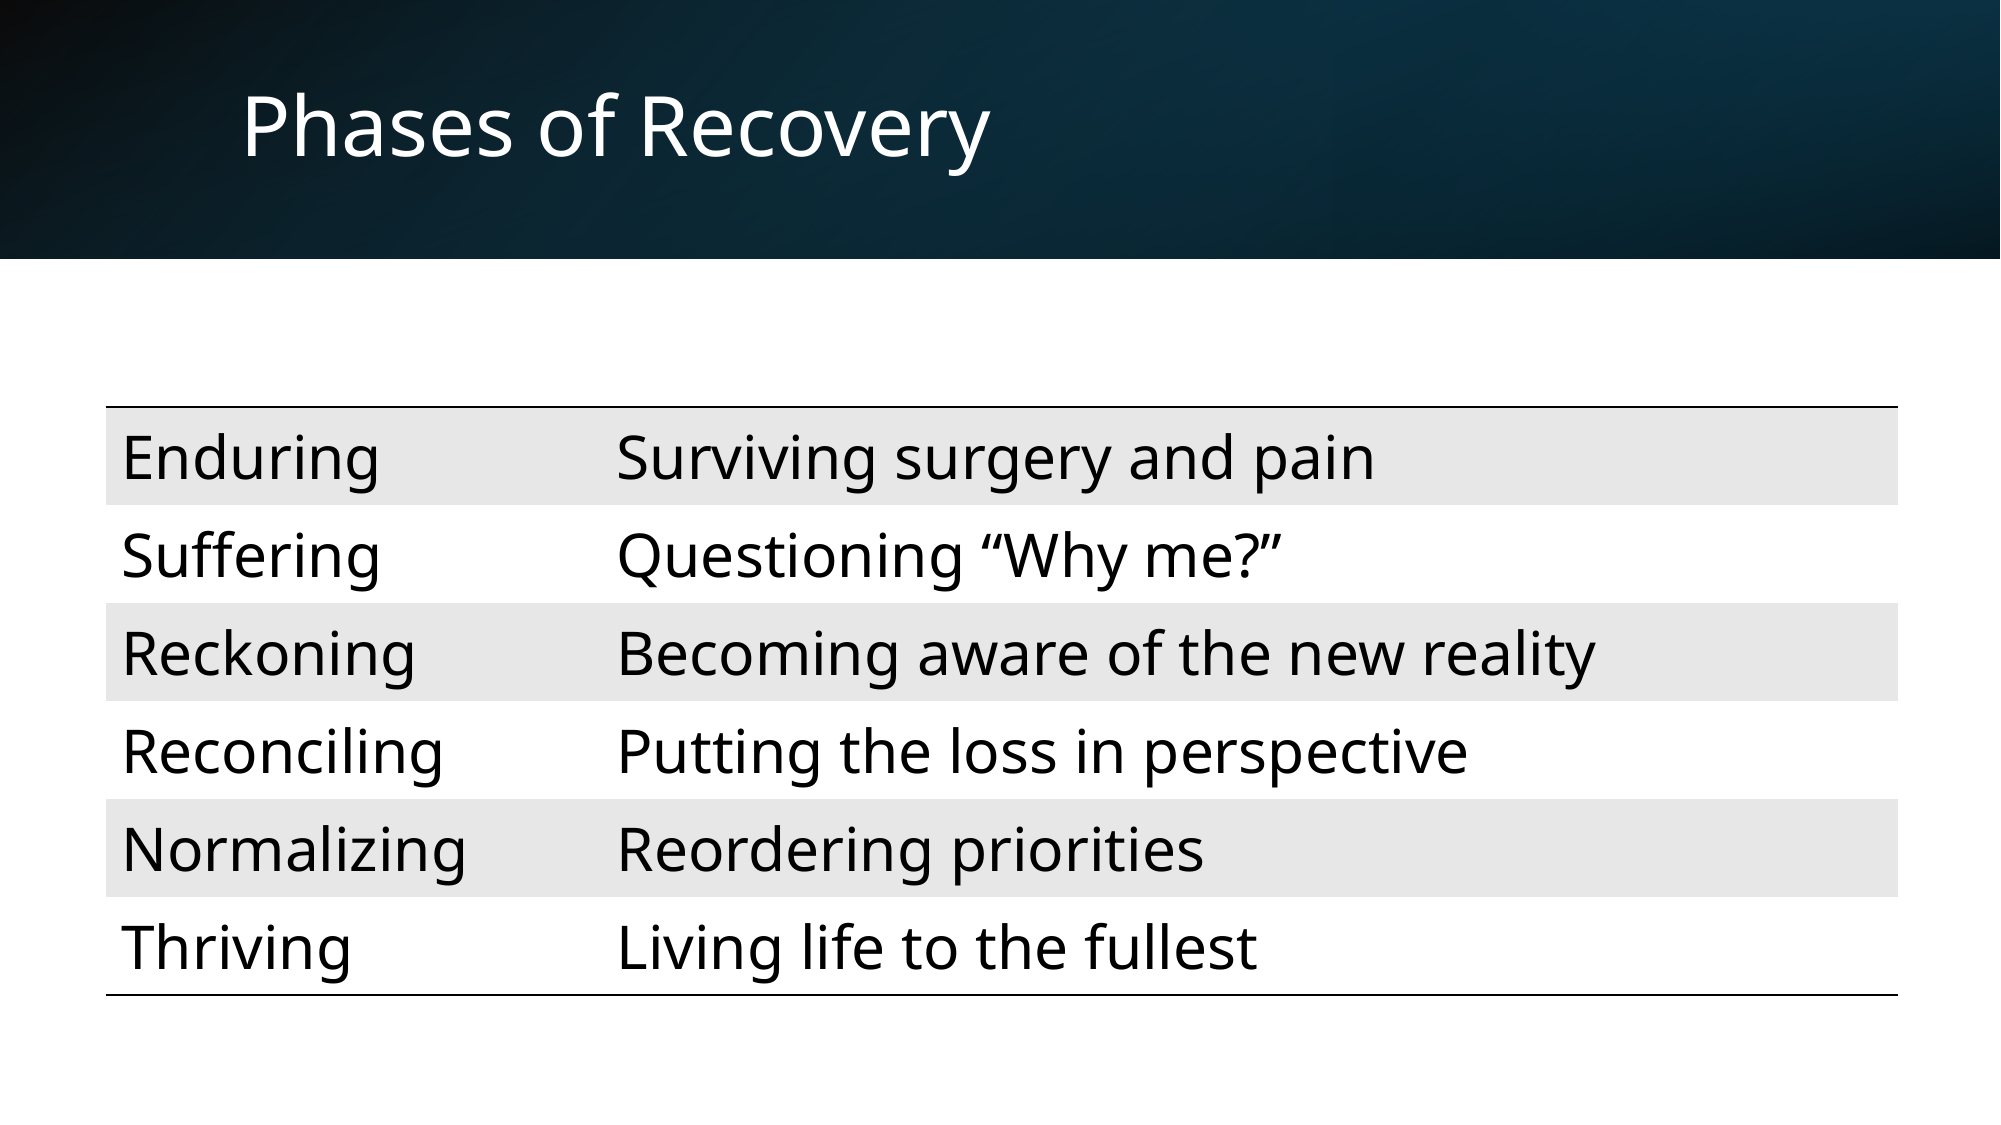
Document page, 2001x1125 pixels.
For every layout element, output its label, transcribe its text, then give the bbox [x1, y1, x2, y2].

table_cell Reconciling [106, 701, 601, 799]
text_box [0, 0, 2000, 260]
table_cell Thriving [106, 897, 601, 994]
title Phases of Recovery [225, 57, 1873, 202]
table_header Enduring [106, 408, 601, 505]
table_cell Putting the loss in perspective [601, 701, 1898, 799]
text_box [0, 260, 2000, 1125]
table_cell Reckoning [106, 603, 601, 701]
table_cell Living life to the fullest [601, 897, 1898, 994]
table_cell Suffering [106, 505, 601, 603]
table_cell Becoming aware of the new reality [601, 603, 1898, 701]
table_cell Normalizing [106, 799, 601, 897]
table_cell Questioning “Why me?” [601, 505, 1898, 603]
table_cell Reordering priorities [601, 799, 1898, 897]
table_header Surviving surgery and pain [601, 408, 1898, 505]
